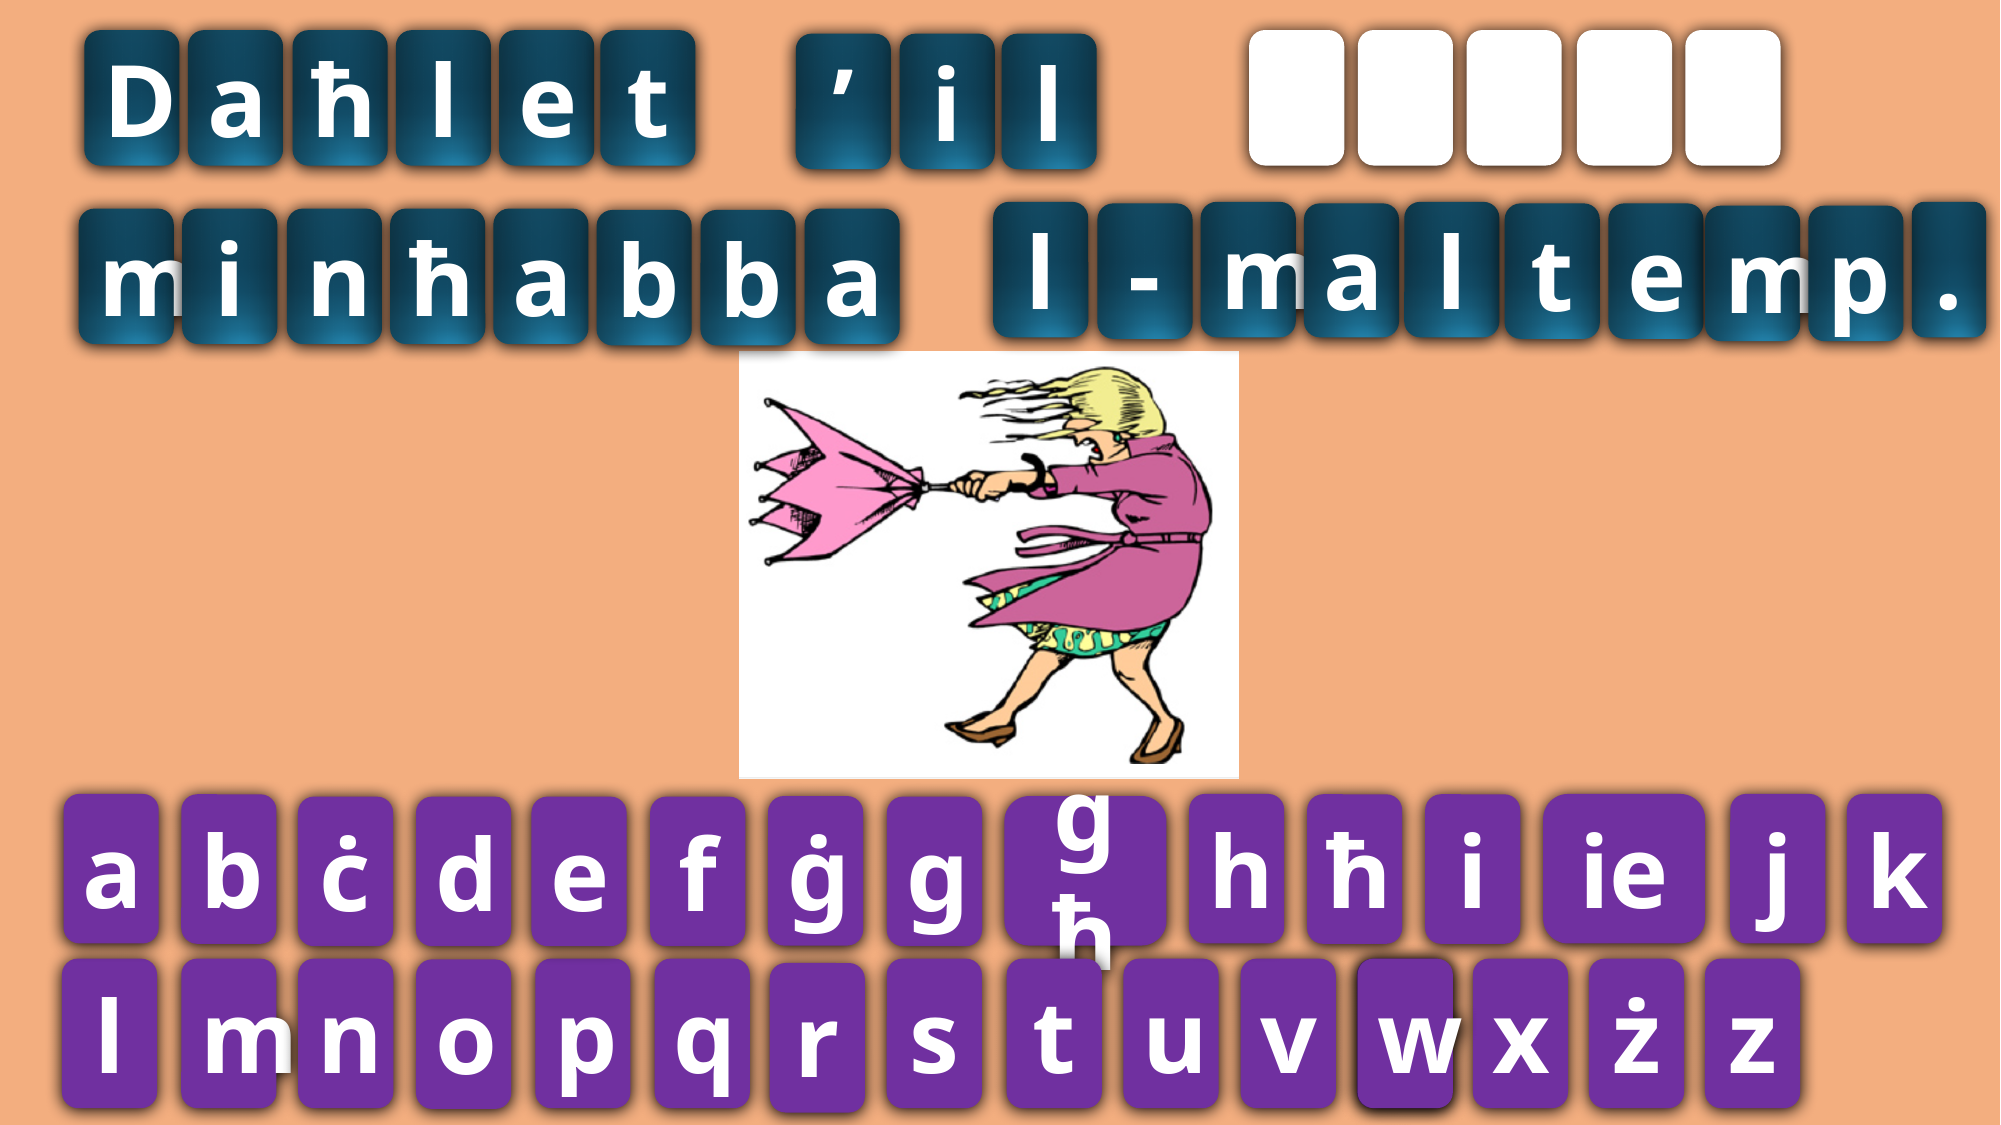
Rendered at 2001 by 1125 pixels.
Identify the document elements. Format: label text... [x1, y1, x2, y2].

text_box h [1187, 792, 1286, 946]
text_box v [1239, 957, 1338, 1110]
text_box ż [1587, 957, 1686, 1110]
text_box w [1356, 957, 1455, 1110]
text_box ħ [1305, 792, 1404, 946]
text_box ġ [766, 794, 865, 948]
text_box u [1121, 957, 1221, 1110]
text_box għ [1002, 794, 1169, 948]
text_box ie [1541, 792, 1707, 946]
text_box k [1845, 792, 1944, 946]
text_box r [768, 961, 867, 1115]
text_box d [414, 795, 513, 948]
text_box j [1728, 792, 1827, 946]
text_box a [61, 792, 161, 946]
text_box g [885, 795, 984, 947]
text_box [78, 30, 1987, 779]
text_box n [296, 957, 395, 1110]
text_box l [60, 958, 159, 1110]
text_box t [1005, 957, 1104, 1110]
text_box e [529, 795, 629, 948]
text_box o [414, 957, 513, 1111]
text_box f [648, 795, 747, 948]
text_box x [1471, 957, 1570, 1110]
text_box z [1703, 957, 1802, 1110]
text_box i [1423, 792, 1522, 946]
text_box s [885, 957, 984, 1110]
text_box b [179, 792, 279, 946]
text_box q [653, 957, 752, 1110]
text_box m [179, 957, 279, 1110]
text_box ċ [296, 795, 395, 947]
text_box p [533, 960, 633, 1110]
